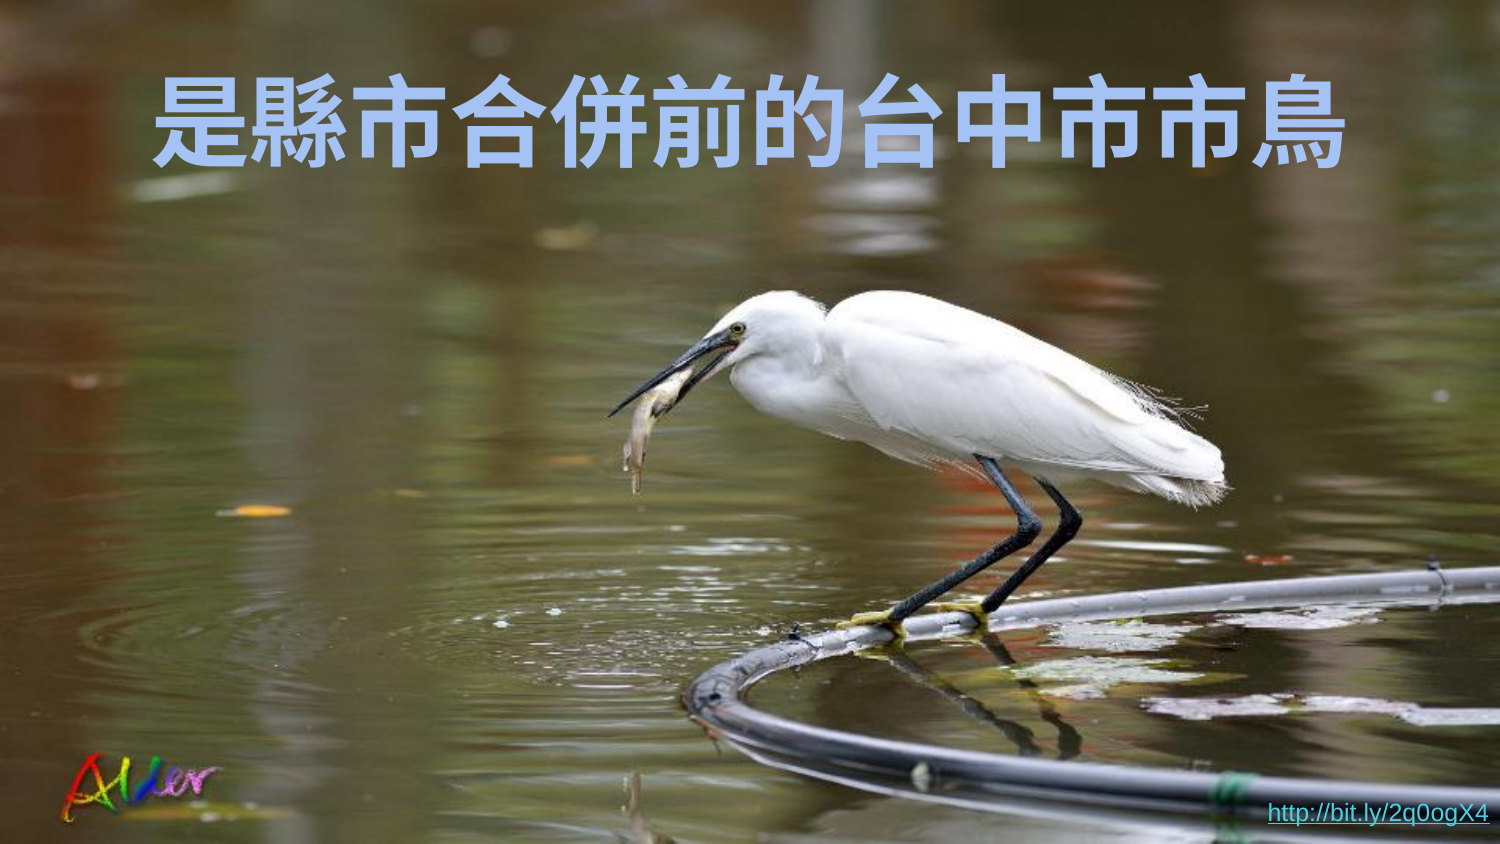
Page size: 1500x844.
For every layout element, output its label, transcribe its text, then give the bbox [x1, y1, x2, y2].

title 是縣市合併前的台中市市鳥 [51, 72, 1449, 167]
picture [0, 0, 1500, 844]
text_box http://bit.ly/2q0ogX4 [1252, 779, 1500, 844]
